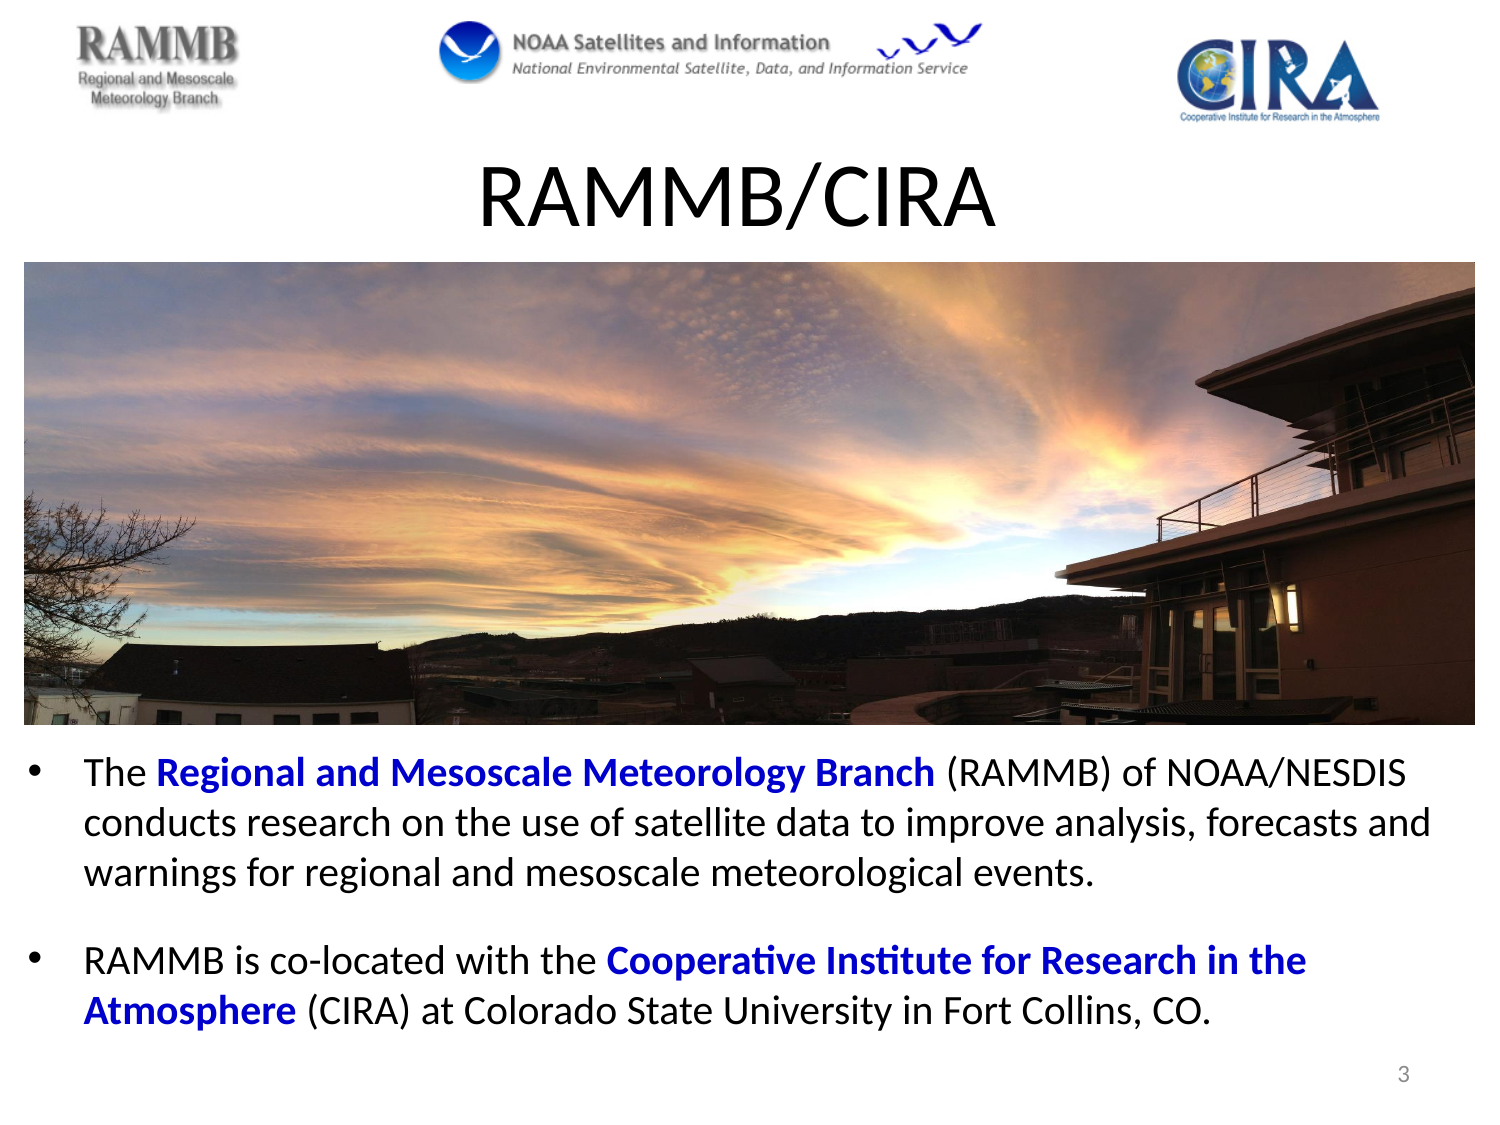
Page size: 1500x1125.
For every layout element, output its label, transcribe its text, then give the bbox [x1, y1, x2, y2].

picture [1174, 37, 1382, 126]
title RAMMB/CIRA [62, 125, 1413, 254]
picture [24, 262, 1476, 726]
picture [437, 20, 1012, 84]
picture [74, 20, 242, 118]
slide_number 3 [1074, 1042, 1425, 1103]
list The Regional and Mesoscale Meteorology Branch (RAMMB) of NOAA/NESDIS conducts research on the use of satellite data to improve analysis, forecasts and warnings for regional and mesoscale meteorological events. RAMMB is co-located with the Cooperative Institute for Research in the Atmosphere (CIRA) at Colorado State University in Fort Collins, CO. [12, 737, 1475, 1075]
